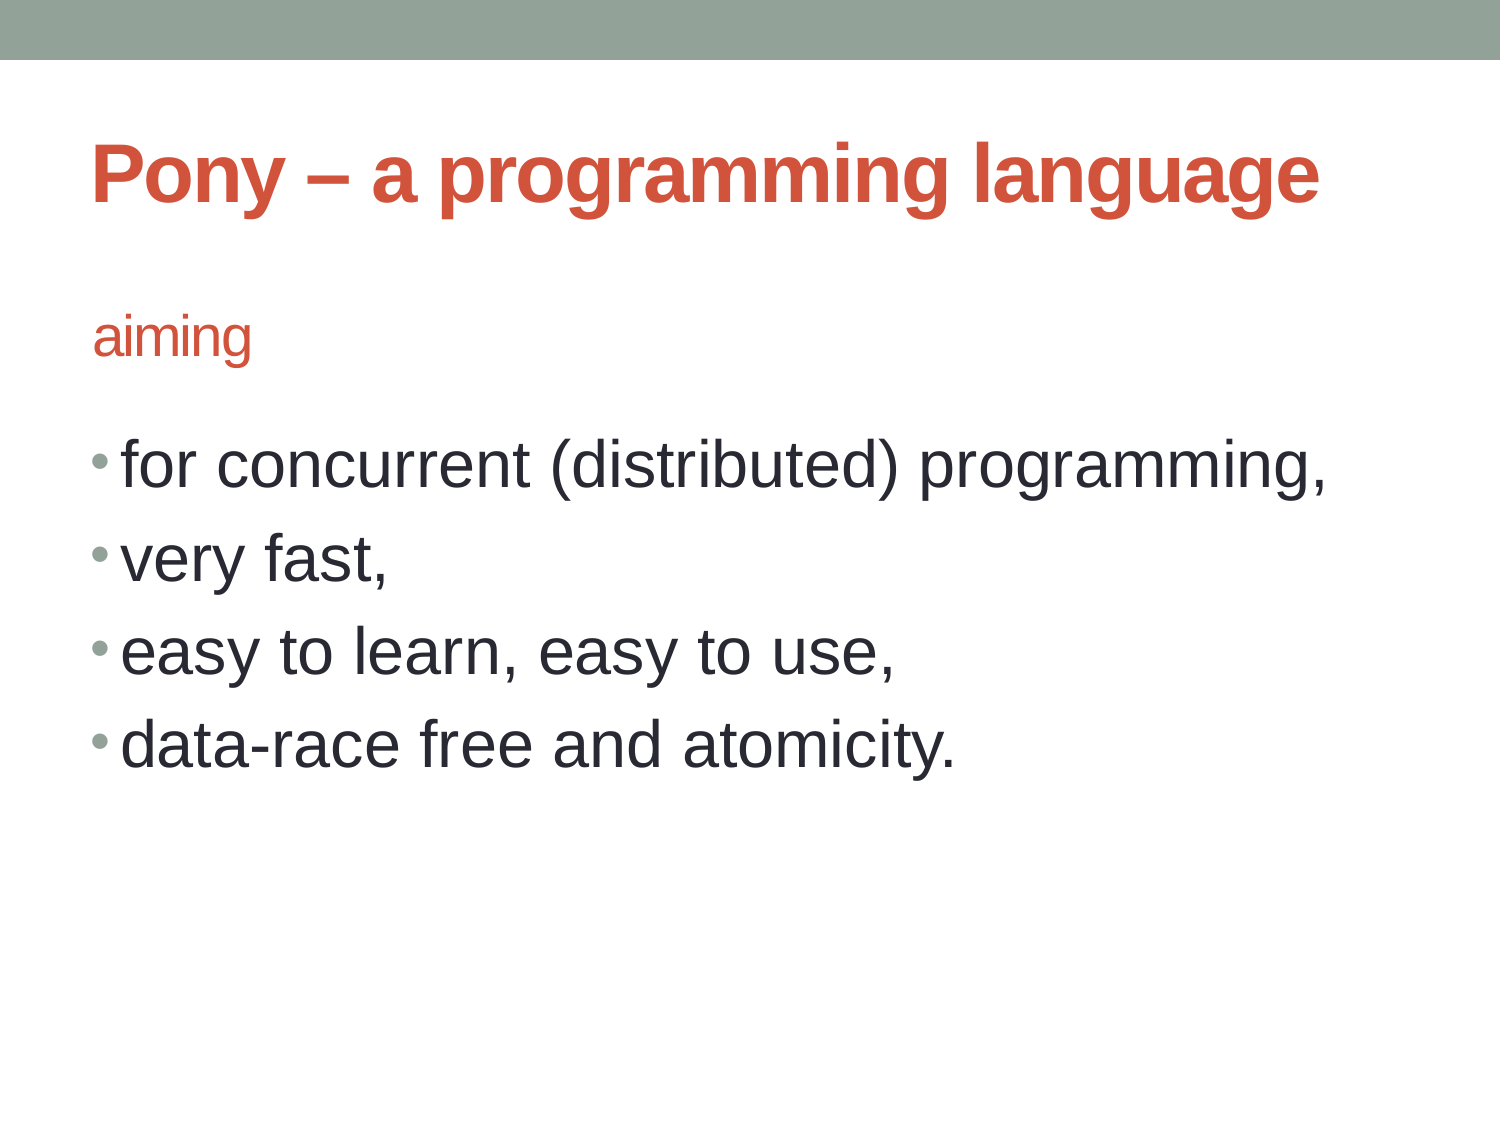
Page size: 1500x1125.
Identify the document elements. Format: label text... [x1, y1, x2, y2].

title Pony – a programming language [75, 87, 1425, 250]
text_box aiming [77, 291, 1425, 374]
list for concurrent (distributed) programming, very fast, easy to learn, easy to use, data-race free and atomicity. [75, 413, 1400, 900]
